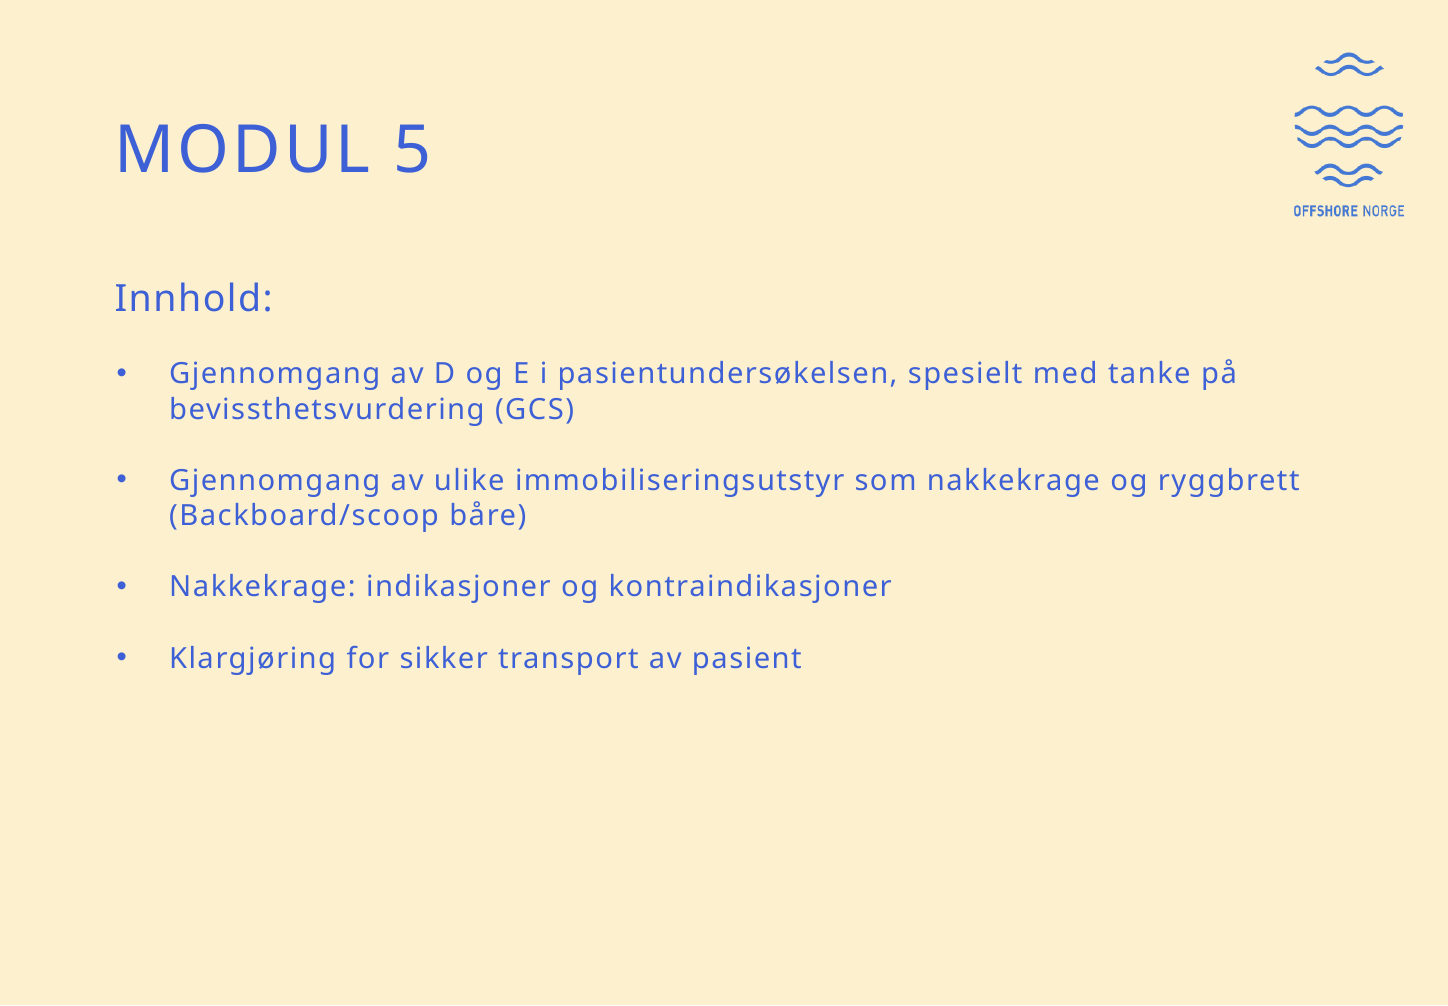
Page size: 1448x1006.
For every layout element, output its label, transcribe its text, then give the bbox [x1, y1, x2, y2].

title MODUL 5 [99, 53, 1349, 248]
list Innhold: Gjennomgang av D og E i pasientundersøkelsen, spesielt med tanke på bevissthetsvurdering (GCS) Gjennomgang av ulike immobiliseringsutstyr som nakkekrage og ryggbrett (Backboard/scoop båre) Nakkekrage: indikasjoner og kontraindikasjoner Klargjøring for sikker transport av pasient [99, 267, 1349, 906]
